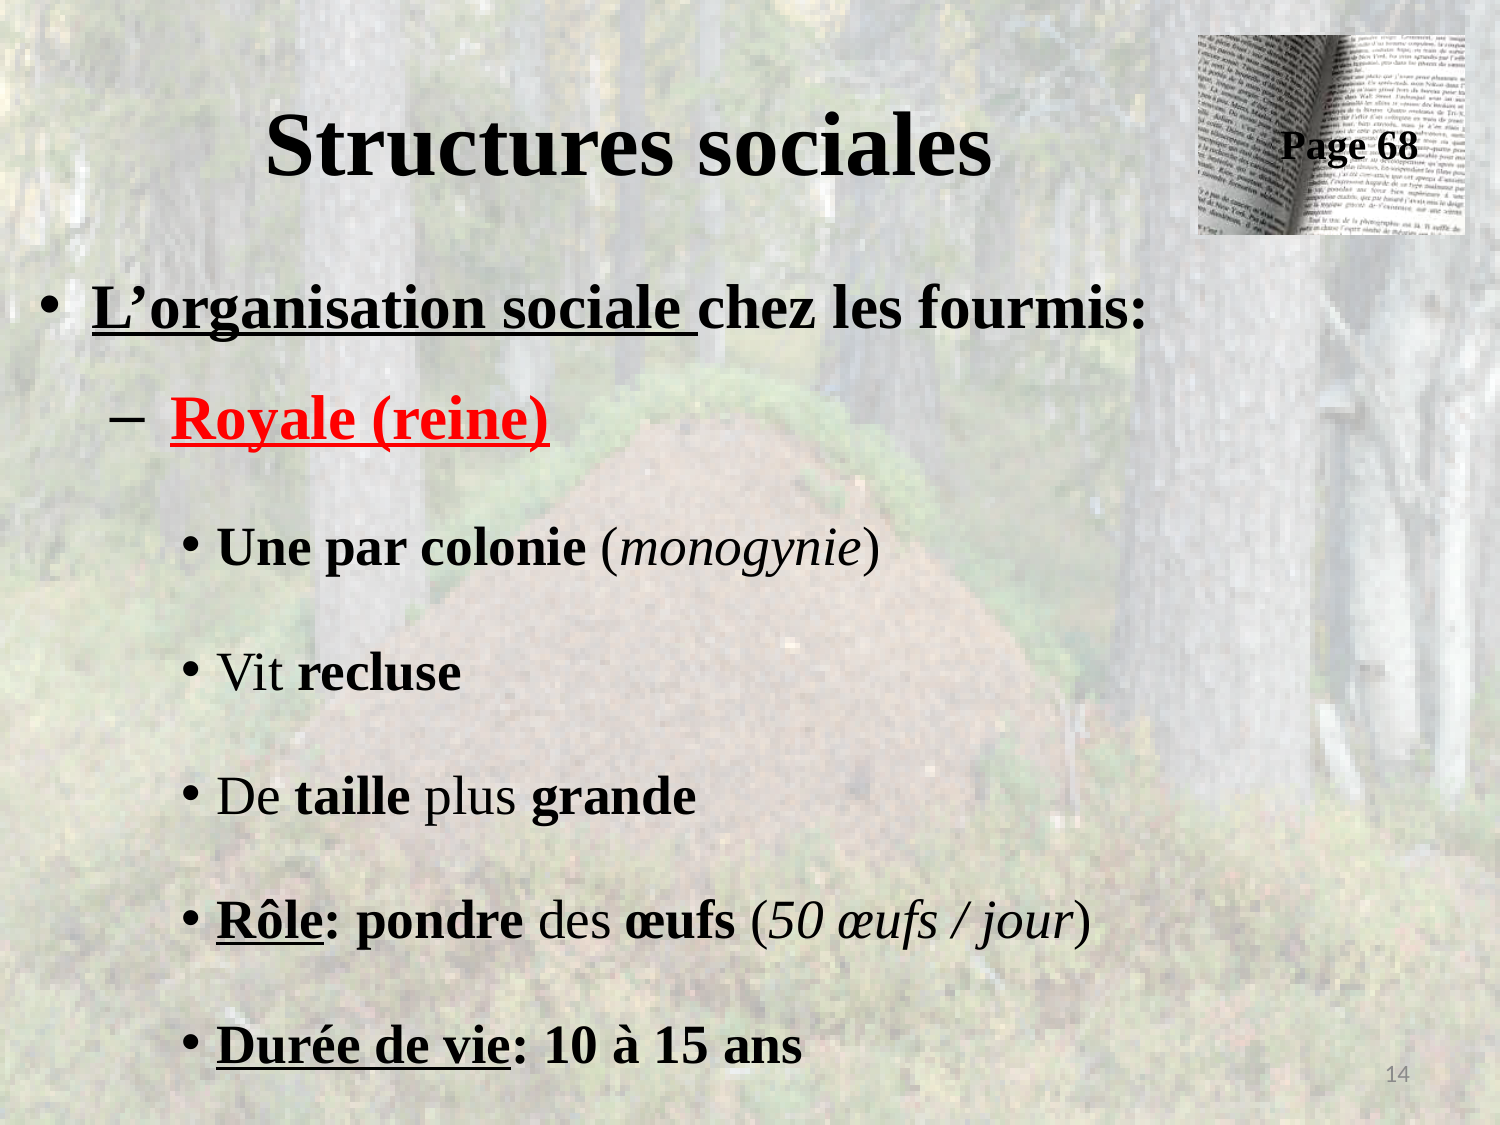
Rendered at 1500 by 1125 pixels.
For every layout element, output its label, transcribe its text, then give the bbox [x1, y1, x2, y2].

text_box [0, 0, 1500, 1125]
slide_number 14 [1074, 1042, 1425, 1103]
title Structures sociales [75, 45, 1184, 233]
picture [1198, 34, 1466, 235]
list L’organisation sociale chez les fourmis: Royale (reine) Une par colonie (monogynie) Vit recluse De taille plus grande Rôle: pondre des œufs (50 œufs / jour) Durée de vie: 10 à 15 ans [23, 257, 1489, 1090]
